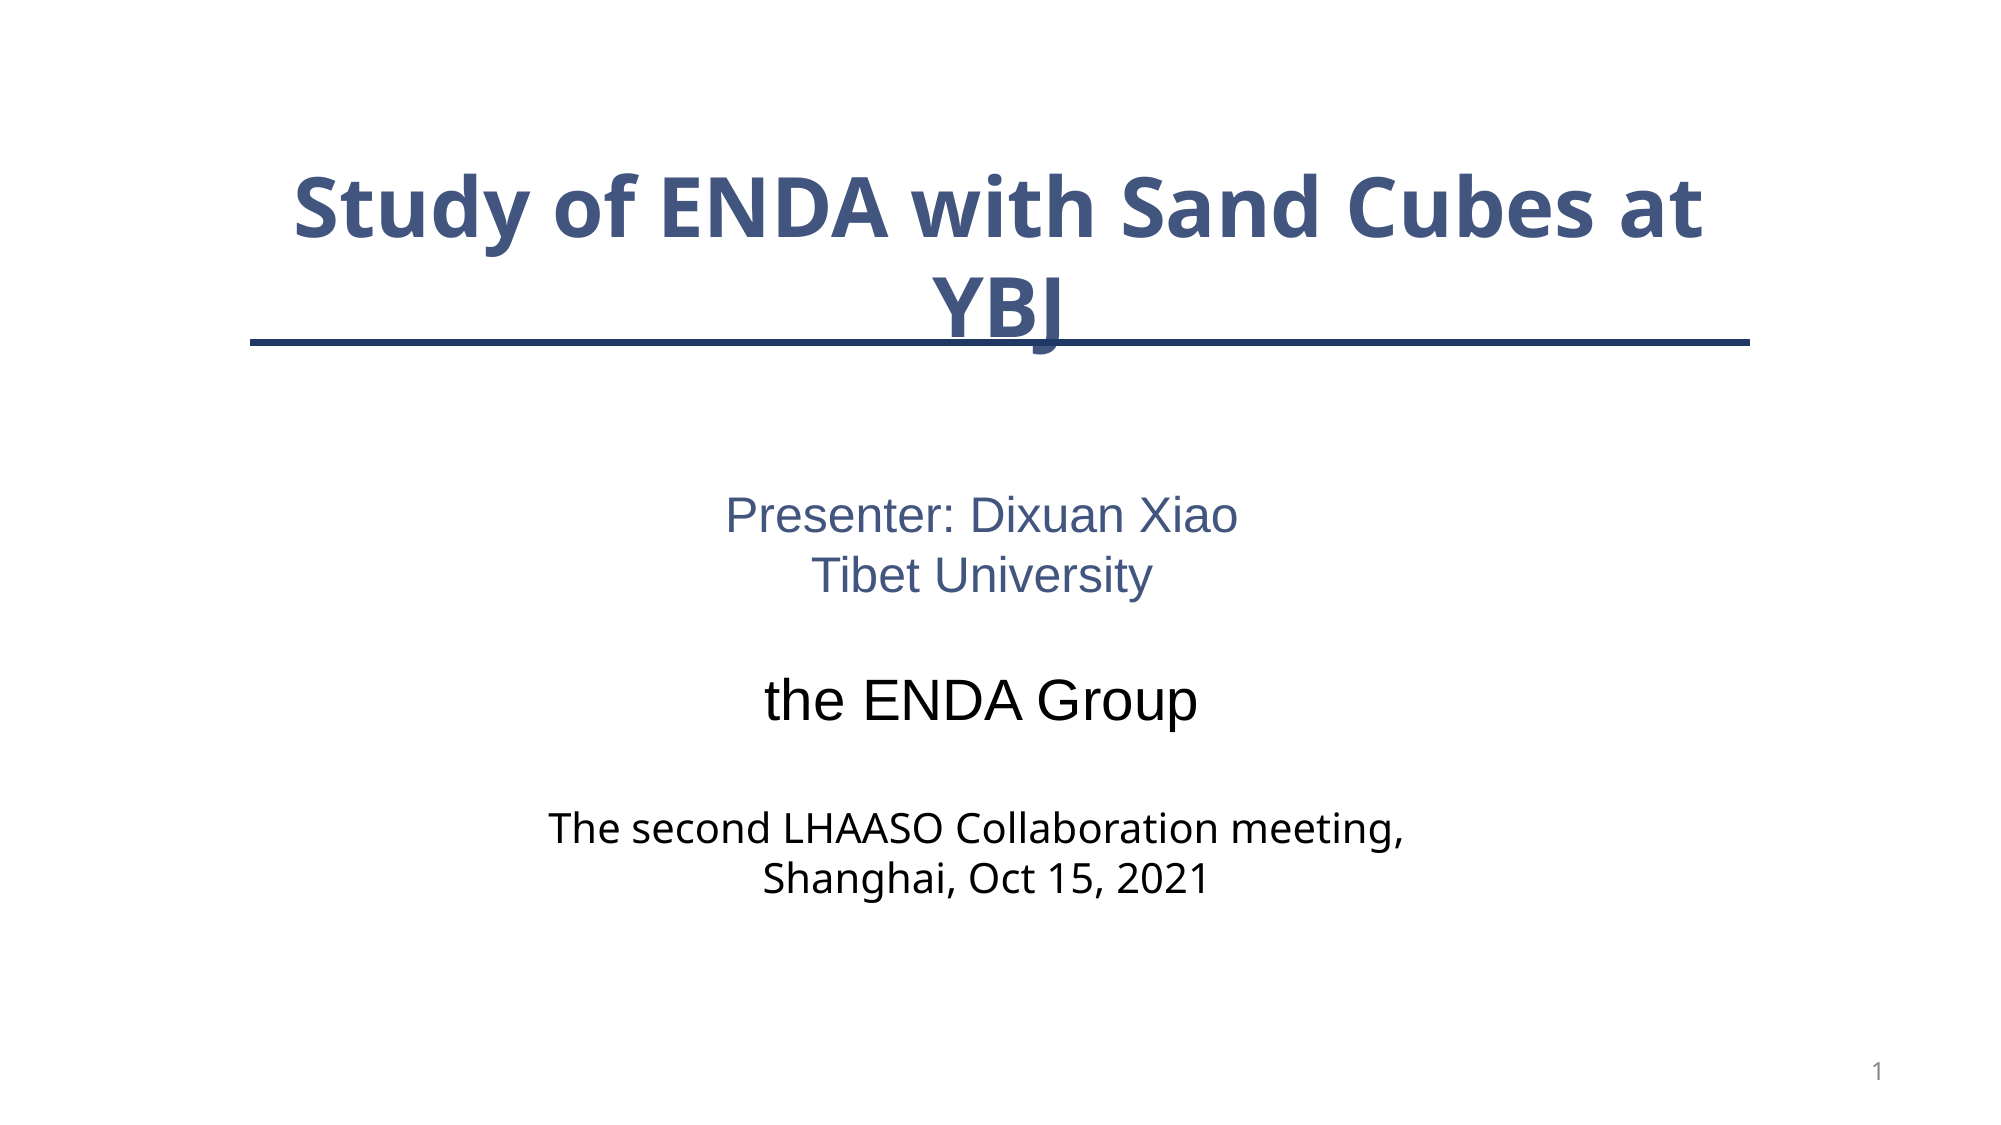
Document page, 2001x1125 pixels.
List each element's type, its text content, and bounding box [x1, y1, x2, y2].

text_box Presenter: Dixuan Xiao Tibet University the ENDA Group The second LHAASO Collaboration meeting, Shanghai, Oct 15, 2021 [231, 474, 1733, 956]
slide_number 1 [1433, 1042, 1900, 1103]
title Study of ENDA with Sand Cubes at YBJ [219, 165, 1780, 343]
